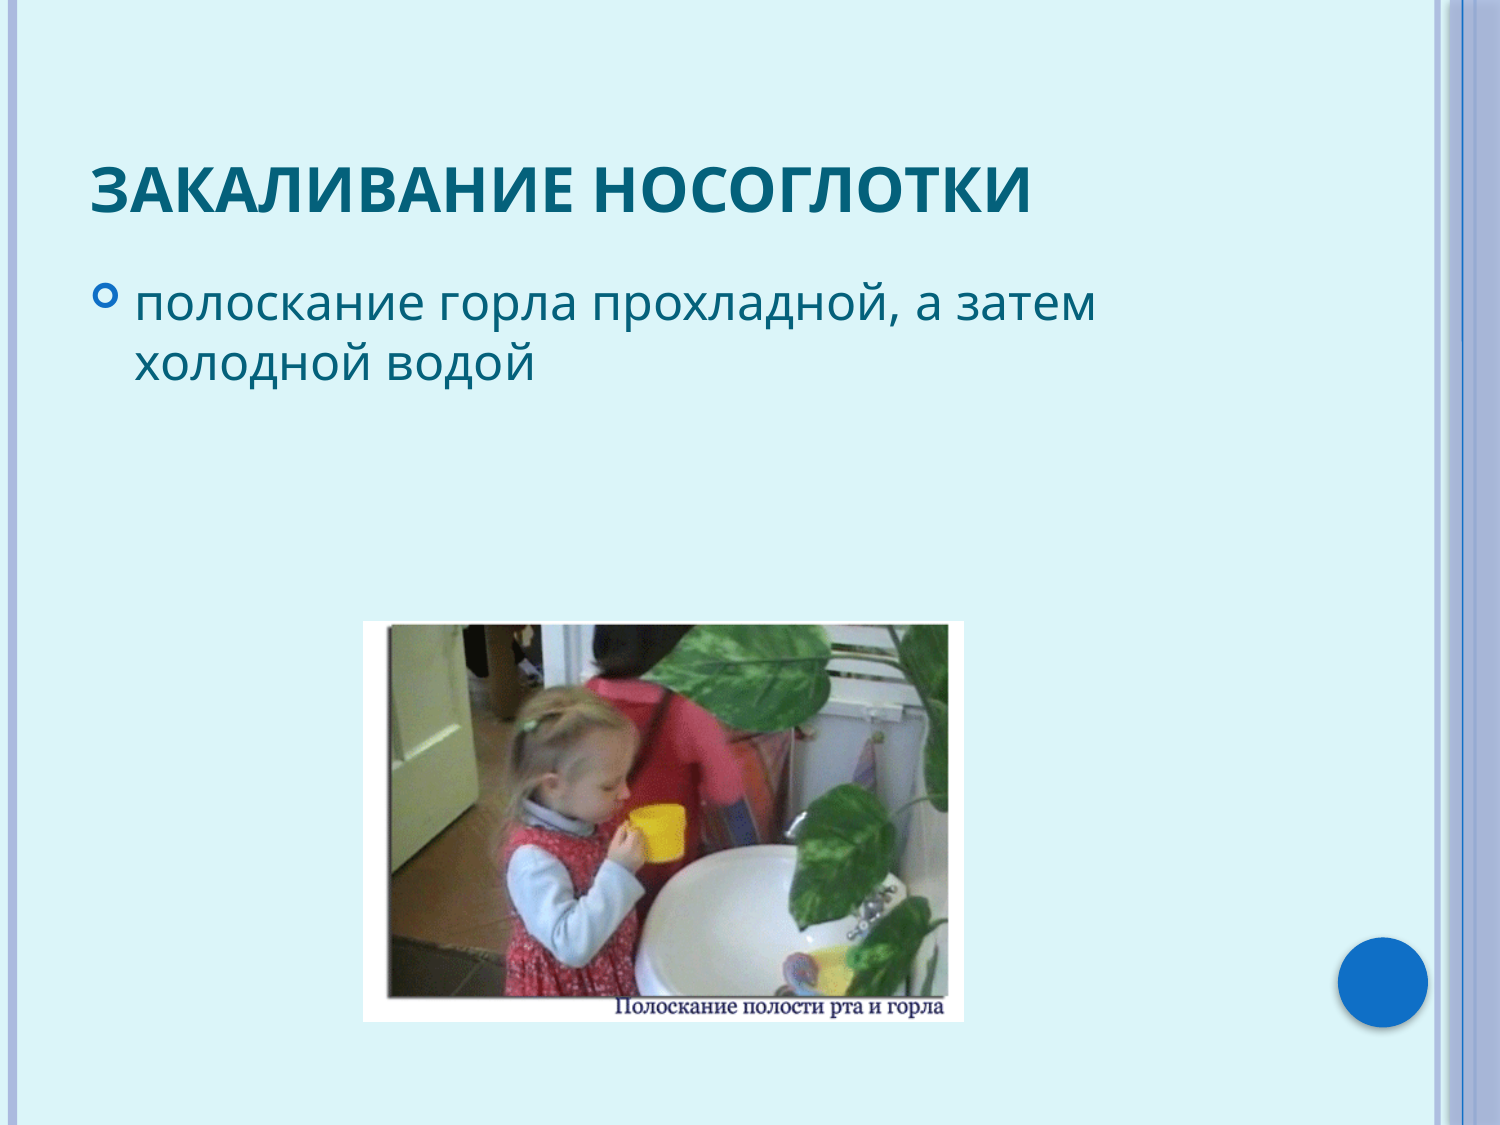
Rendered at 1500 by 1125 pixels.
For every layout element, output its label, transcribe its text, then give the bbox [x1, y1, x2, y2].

list полоскание горла прохладной, а затем холодной водой [75, 262, 1172, 575]
title Закаливание носоглотки [75, 45, 1300, 233]
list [362, 620, 964, 1023]
